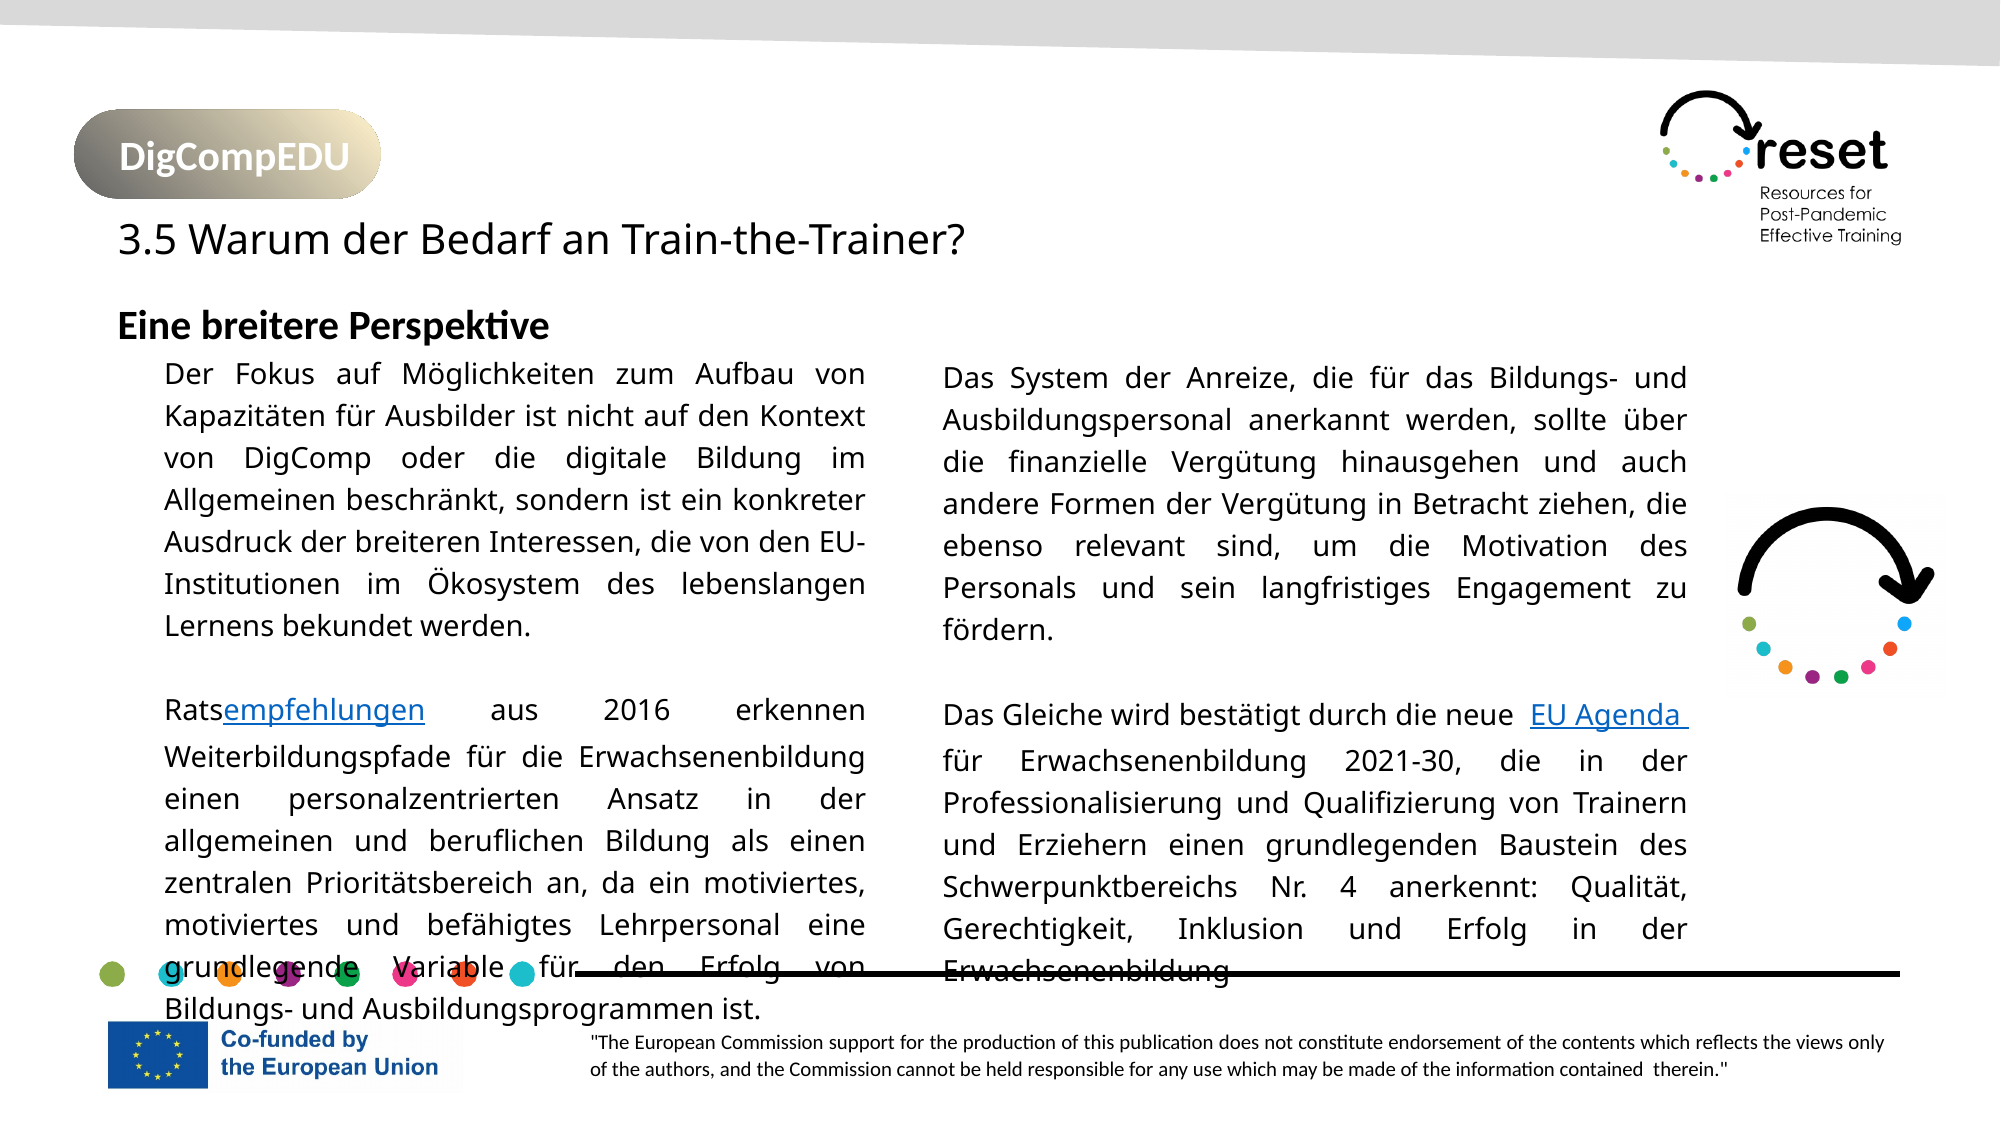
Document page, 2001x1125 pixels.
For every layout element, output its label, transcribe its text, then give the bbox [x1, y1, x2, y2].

picture [1650, 77, 1917, 255]
picture [99, 961, 125, 987]
picture [392, 961, 418, 987]
text_box Das System der Anreize, die für das Bildungs- und Ausbildungspersonal anerkannt werden, sollte über die finanzielle Vergütung hinausgehen und auch andere Formen der Vergütung in Betracht ziehen, die ebenso relevant sind, um die Motivation des Personals und sein langfristiges Engagement zu fördern. Das Gleiche wird bestätigt durch die neue EU Agenda für Erwachsenenbildung 2021-30, die in der Professionalisierung und Qualifizierung von Trainern und Erziehern einen grundlegenden Baustein des Schwerpunktbereichs Nr. 4 anerkennt: Qualität, Gerechtigkeit, Inklusion und Erfolg in der Erwachsenenbildung [881, 345, 1704, 955]
picture [509, 961, 535, 987]
picture [103, 1017, 463, 1093]
picture [216, 961, 242, 987]
picture [275, 961, 301, 987]
picture [334, 961, 360, 987]
text_box DigCompEDU [72, 108, 382, 200]
text_box 3.5 Warum der Bedarf an Train-the-Trainer? [85, 205, 1577, 270]
text_box Eine breitere Perspektive Der Fokus auf Möglichkeiten zum Aufbau von Kapazitäten für Ausbilder ist nicht auf den Kontext von DigComp oder die digitale Bildung im Allgemeinen beschränkt, sondern ist ein konkreter Ausdruck der breiteren Interessen, die von den EU-Institutionen im Ökosystem des lebenslangen Lernens bekundet werden. Ratsempfehlungen aus 2016 erkennen Weiterbildungspfade für die Erwachsenenbildung einen personalzentrierten Ansatz in der allgemeinen und beruflichen Bildung als einen zentralen Prioritätsbereich an, da ein motiviertes, motiviertes und befähigtes Lehrpersonal eine grundlegende Variable für den Erfolg von Bildungs- und Ausbildungsprogrammen ist. [102, 290, 882, 901]
picture [451, 961, 477, 987]
picture [1724, 492, 1946, 699]
picture [158, 961, 184, 987]
